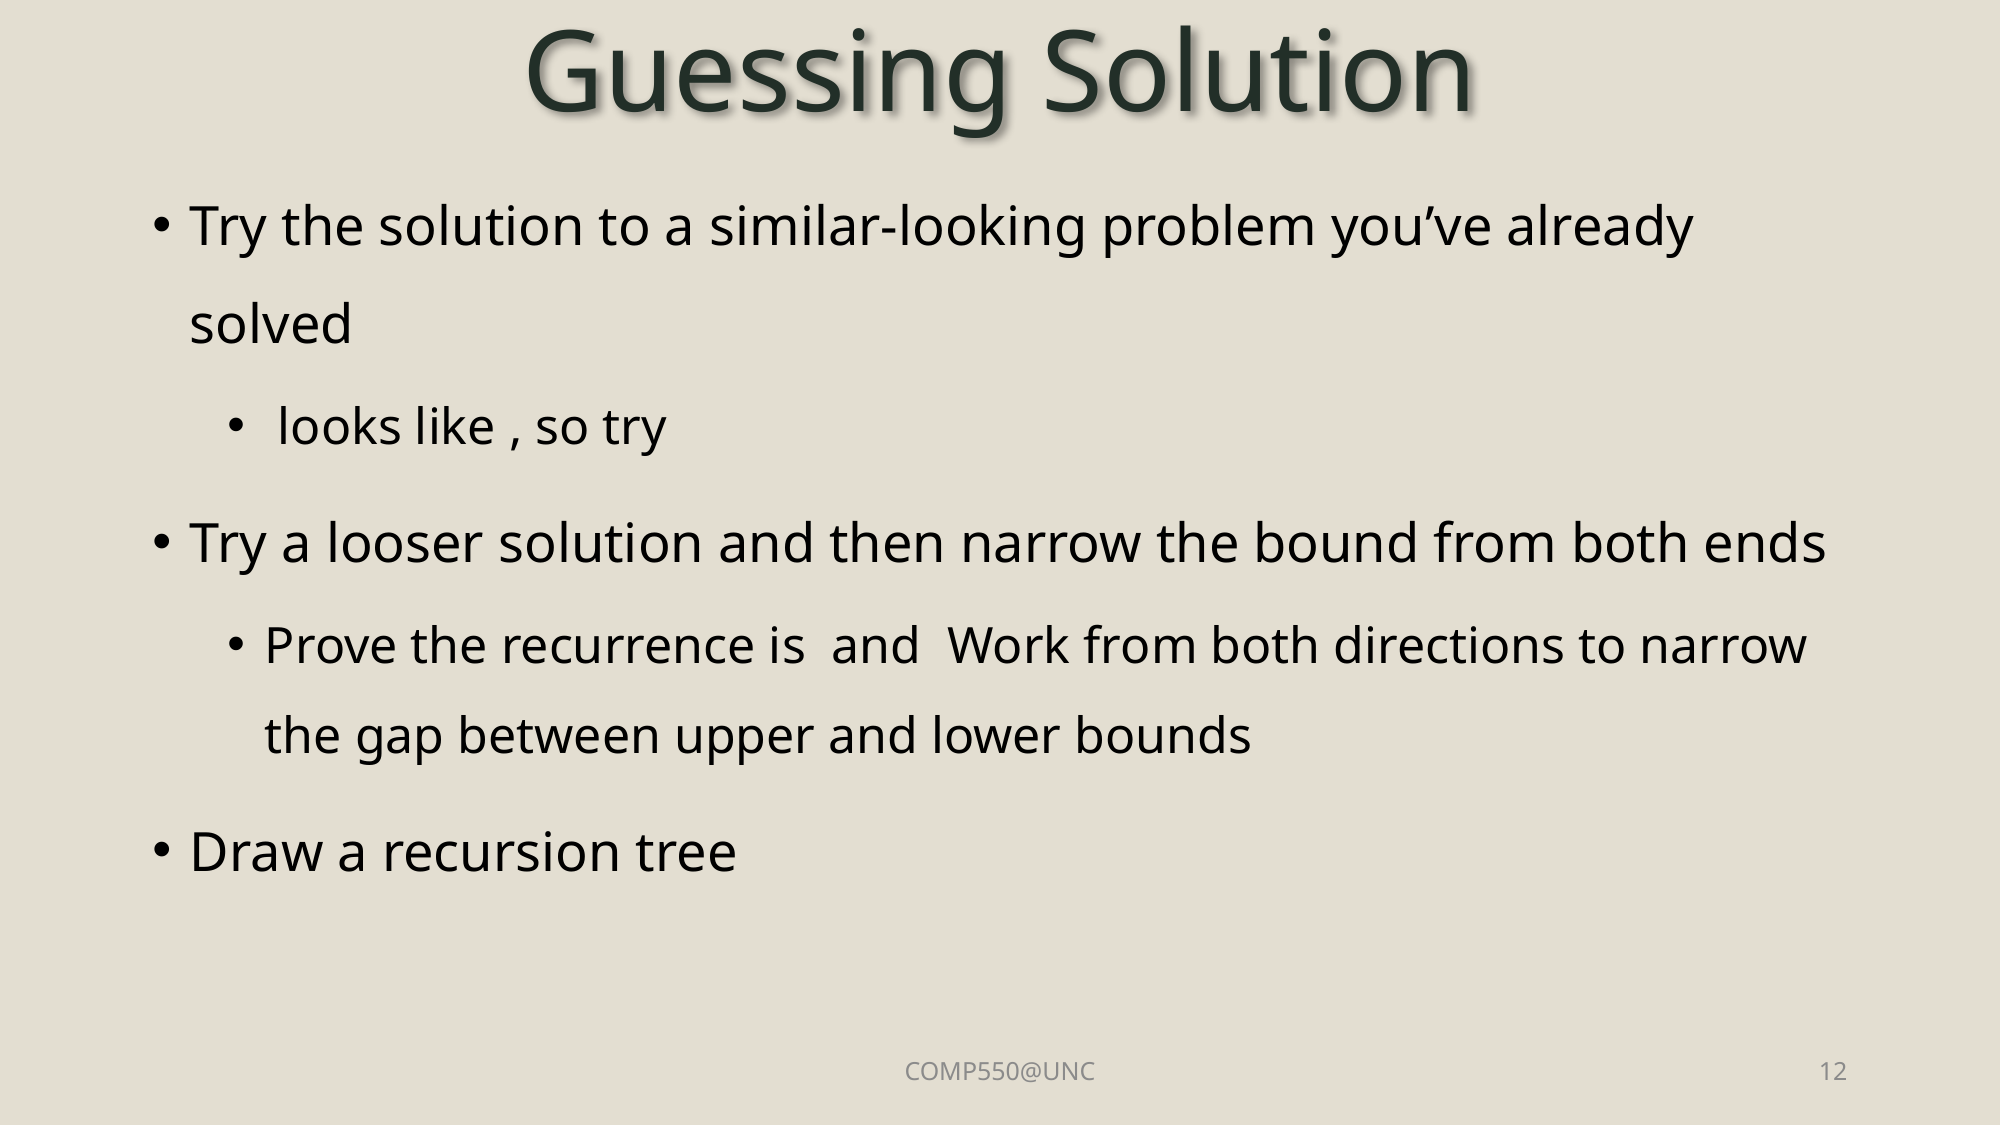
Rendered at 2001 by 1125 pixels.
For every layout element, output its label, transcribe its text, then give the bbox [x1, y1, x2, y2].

footer COMP550@UNC [662, 1042, 1338, 1103]
title Guessing Solution [0, 0, 2000, 152]
slide_number 12 [1412, 1042, 1863, 1103]
